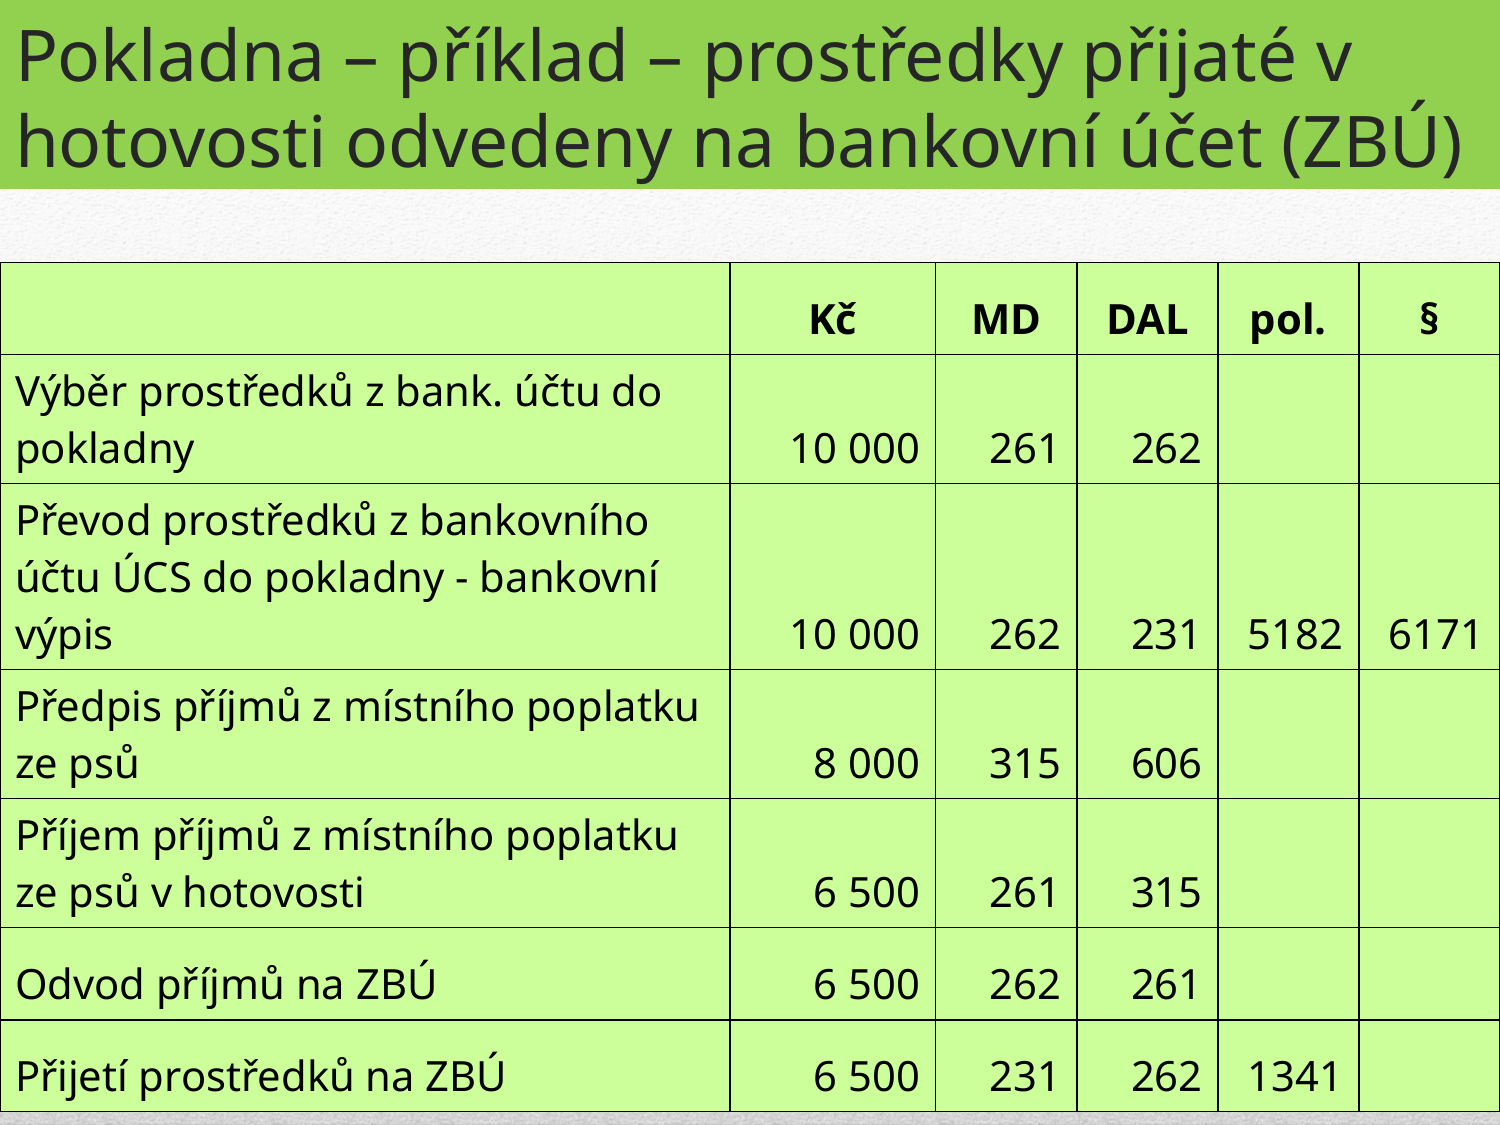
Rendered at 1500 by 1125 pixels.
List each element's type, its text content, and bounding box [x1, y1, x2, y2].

table_cell [1360, 928, 1499, 1019]
table_cell 606 [1078, 670, 1217, 798]
table_cell [1360, 1021, 1499, 1111]
table_cell Přijetí prostředků na ZBÚ [1, 1021, 729, 1111]
table_cell 261 [936, 799, 1076, 927]
table_cell 262 [936, 928, 1076, 1019]
table_cell 315 [936, 670, 1076, 798]
table_cell 6171 [1360, 484, 1499, 669]
table_header § [1360, 263, 1499, 354]
table_cell 6 500 [731, 928, 935, 1019]
table_cell Výběr prostředků z bank. účtu do pokladny [1, 355, 729, 483]
table_cell [1219, 928, 1358, 1019]
table_cell Předpis příjmů z místního poplatku ze psů [1, 670, 729, 798]
table_header MD [936, 263, 1076, 354]
table_cell 10 000 [731, 355, 935, 483]
table_cell 6 500 [731, 1021, 935, 1111]
table_header DAL [1078, 263, 1217, 354]
table_cell 231 [1078, 484, 1217, 669]
table_cell [1360, 799, 1499, 927]
table_cell 262 [936, 484, 1076, 669]
table_cell [1219, 799, 1358, 927]
table_cell [1219, 355, 1358, 483]
table_cell Odvod příjmů na ZBÚ [1, 928, 729, 1019]
table_cell [1219, 670, 1358, 798]
table_cell 231 [936, 1021, 1076, 1111]
table_header pol. [1219, 263, 1358, 354]
table_cell 1341 [1219, 1021, 1358, 1111]
table_cell 262 [1078, 1021, 1217, 1111]
table_header [1, 263, 729, 354]
table_cell Příjem příjmů z místního poplatku ze psů v hotovosti [1, 799, 729, 927]
table_header Kč [731, 263, 935, 354]
table_cell [1360, 355, 1499, 483]
table_cell 6 500 [731, 799, 935, 927]
table_cell 261 [1078, 928, 1217, 1019]
table_cell 262 [1078, 355, 1217, 483]
table_cell Převod prostředků z bankovního účtu ÚCS do pokladny - bankovní výpis [1, 484, 729, 669]
table_cell 261 [936, 355, 1076, 483]
title Pokladna – příklad – prostředky přijaté v hotovosti odvedeny na bankovní účet (ZBÚ) [0, 0, 1500, 189]
table_cell 315 [1078, 799, 1217, 927]
table_cell [1360, 670, 1499, 798]
table_cell 8 000 [731, 670, 935, 798]
table_cell 10 000 [731, 484, 935, 669]
table_cell 5182 [1219, 484, 1358, 669]
